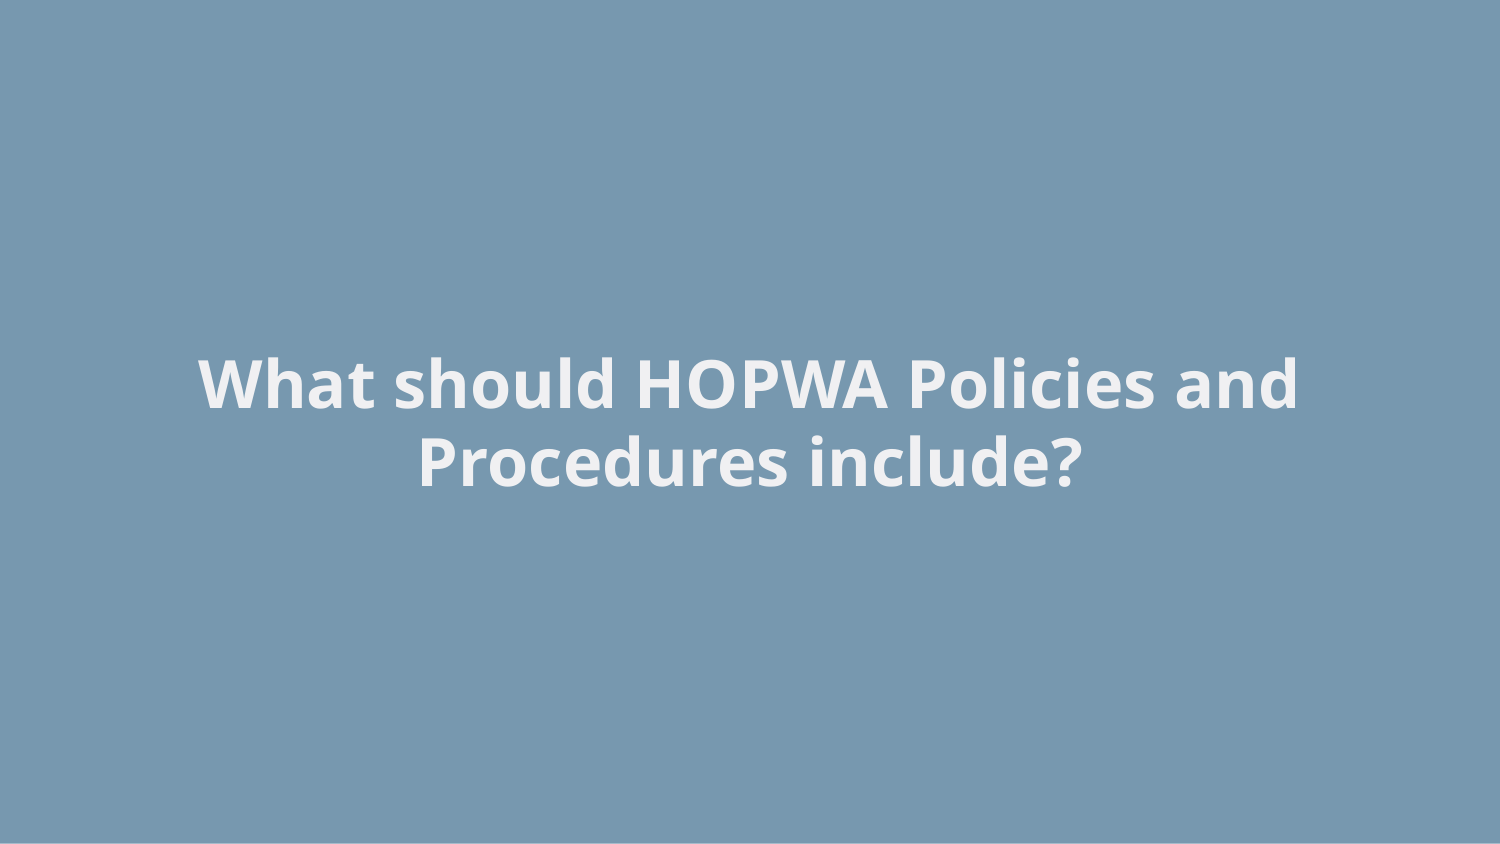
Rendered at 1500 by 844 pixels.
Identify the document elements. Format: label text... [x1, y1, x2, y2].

subtitle What should HOPWA Policies and Procedures include? [0, 0, 1500, 844]
